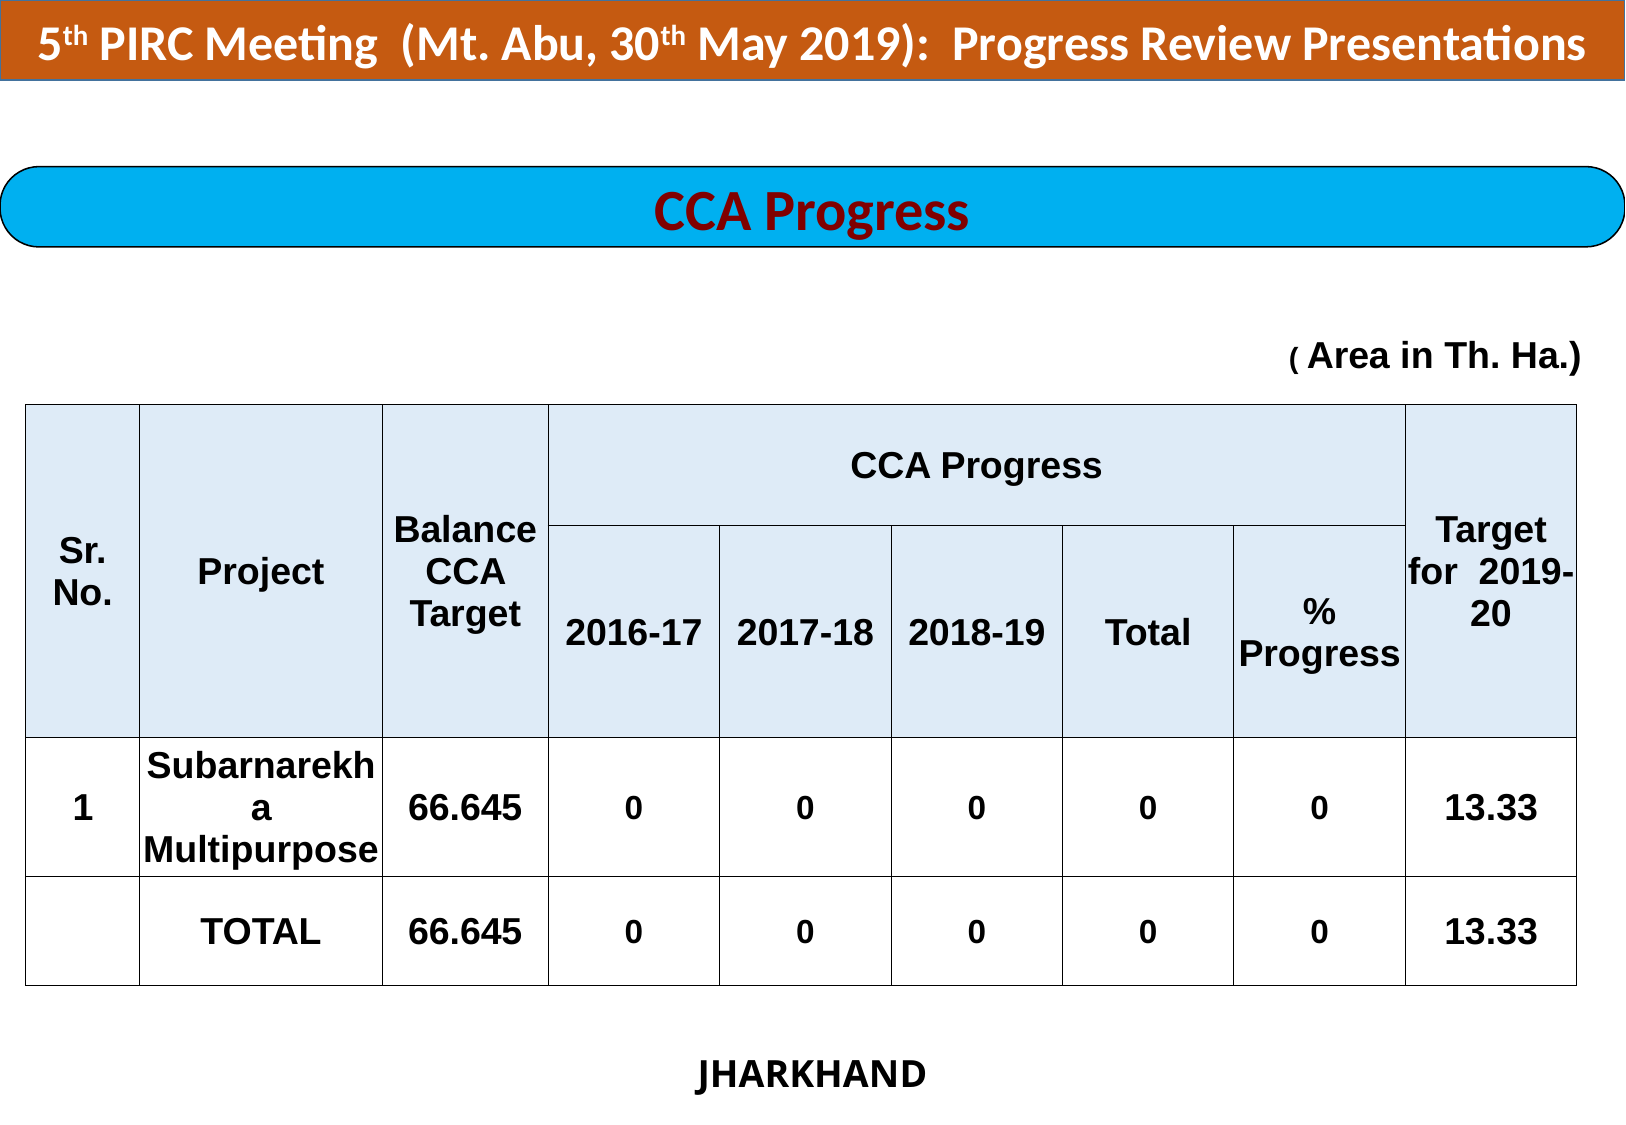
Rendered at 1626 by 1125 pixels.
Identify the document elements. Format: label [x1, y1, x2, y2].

table_cell [26, 738, 139, 876]
table_cell [892, 877, 1062, 985]
table_cell [549, 877, 719, 985]
table_cell [1063, 738, 1233, 876]
table_cell [383, 738, 548, 876]
table_header [549, 405, 1405, 525]
table_cell [1234, 738, 1405, 876]
table_cell [549, 738, 719, 876]
footer [538, 1042, 1087, 1103]
table_header [383, 405, 548, 737]
table_cell [1406, 738, 1576, 876]
text_box [1274, 323, 1598, 384]
table_cell [1063, 526, 1233, 737]
table_cell [720, 877, 891, 985]
table_cell [1234, 877, 1405, 985]
text_box [0, 0, 1625, 81]
table_cell [892, 526, 1062, 737]
table_cell [140, 877, 382, 985]
table_cell [720, 526, 891, 737]
table_header [1406, 405, 1576, 737]
table_cell [26, 877, 139, 985]
table_cell [383, 877, 548, 985]
table_cell [549, 526, 719, 737]
table_cell [140, 738, 382, 876]
table_cell [720, 738, 891, 876]
table_cell [1406, 877, 1576, 985]
text_box [0, 166, 1625, 247]
table_cell [1234, 526, 1405, 737]
table_cell [892, 738, 1062, 876]
table_header [140, 405, 382, 737]
table_header [26, 405, 139, 737]
table_cell [1063, 877, 1233, 985]
